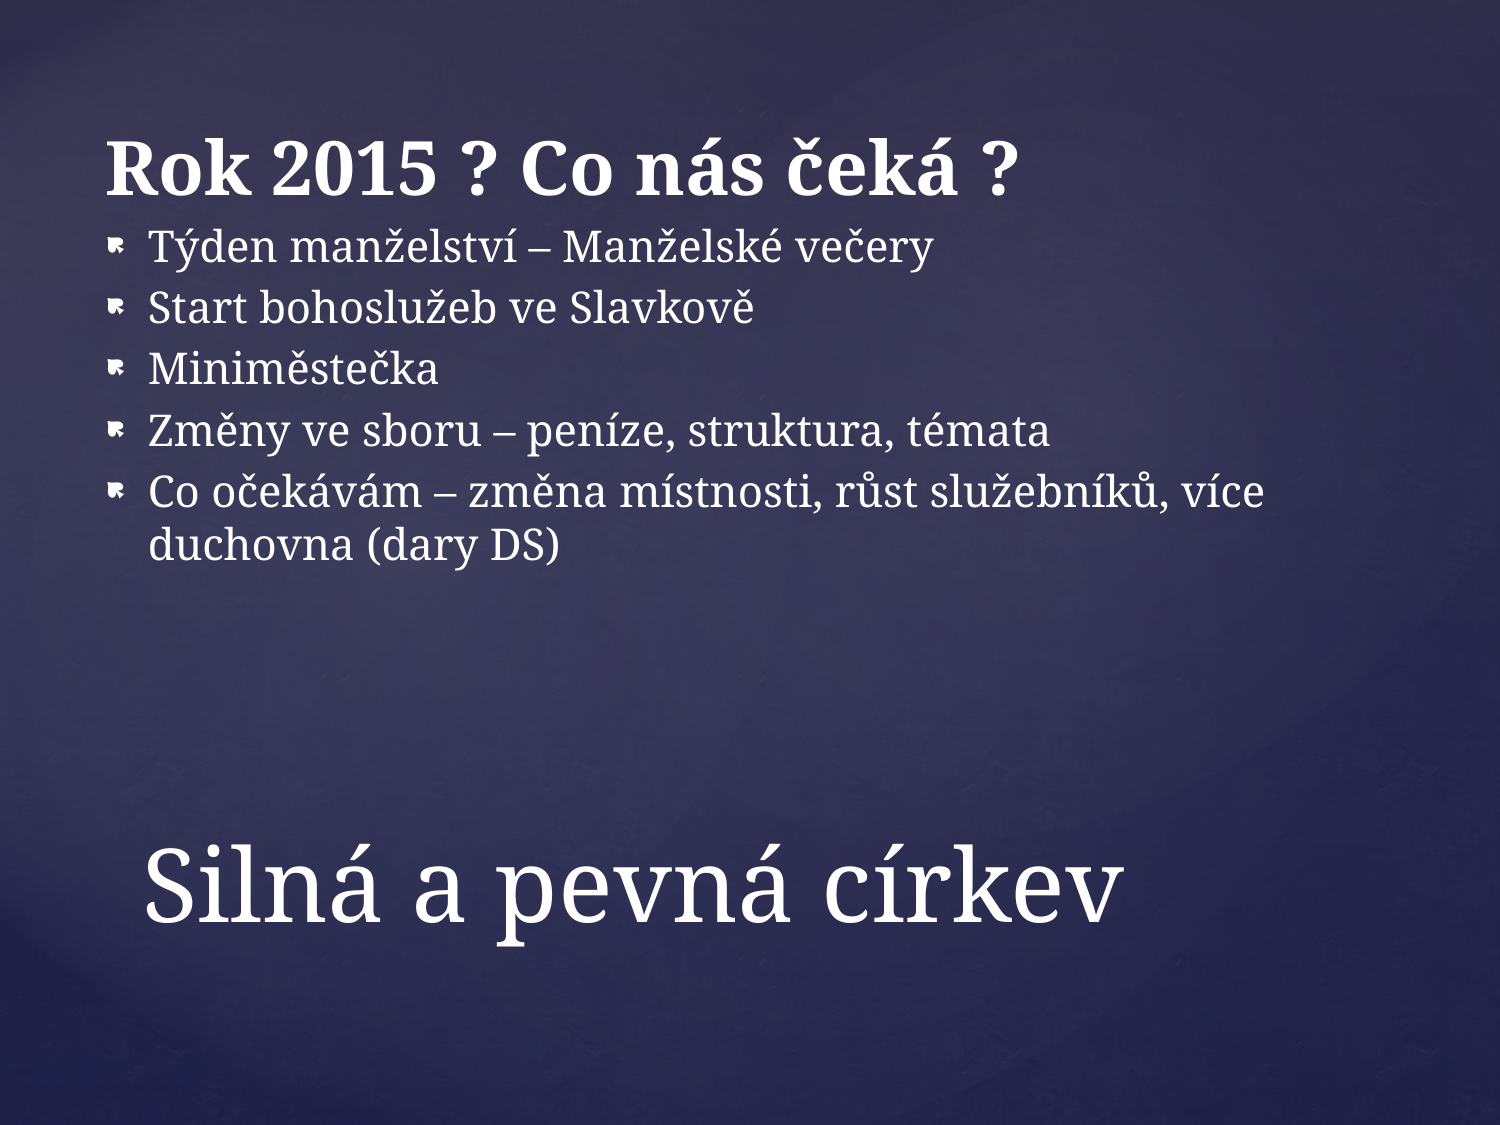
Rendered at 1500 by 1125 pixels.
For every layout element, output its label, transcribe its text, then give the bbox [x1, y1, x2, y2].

list Rok 2015 ? Co nás čeká ? Týden manželství – Manželské večery Start bohoslužeb ve Slavkově Miniměstečka Změny ve sboru – peníze, struktura, témata Co očekávám – změna místnosti, růst služebníků, více duchovna (dary DS) [87, 112, 1396, 800]
title Silná a pevná církev [127, 800, 1365, 950]
